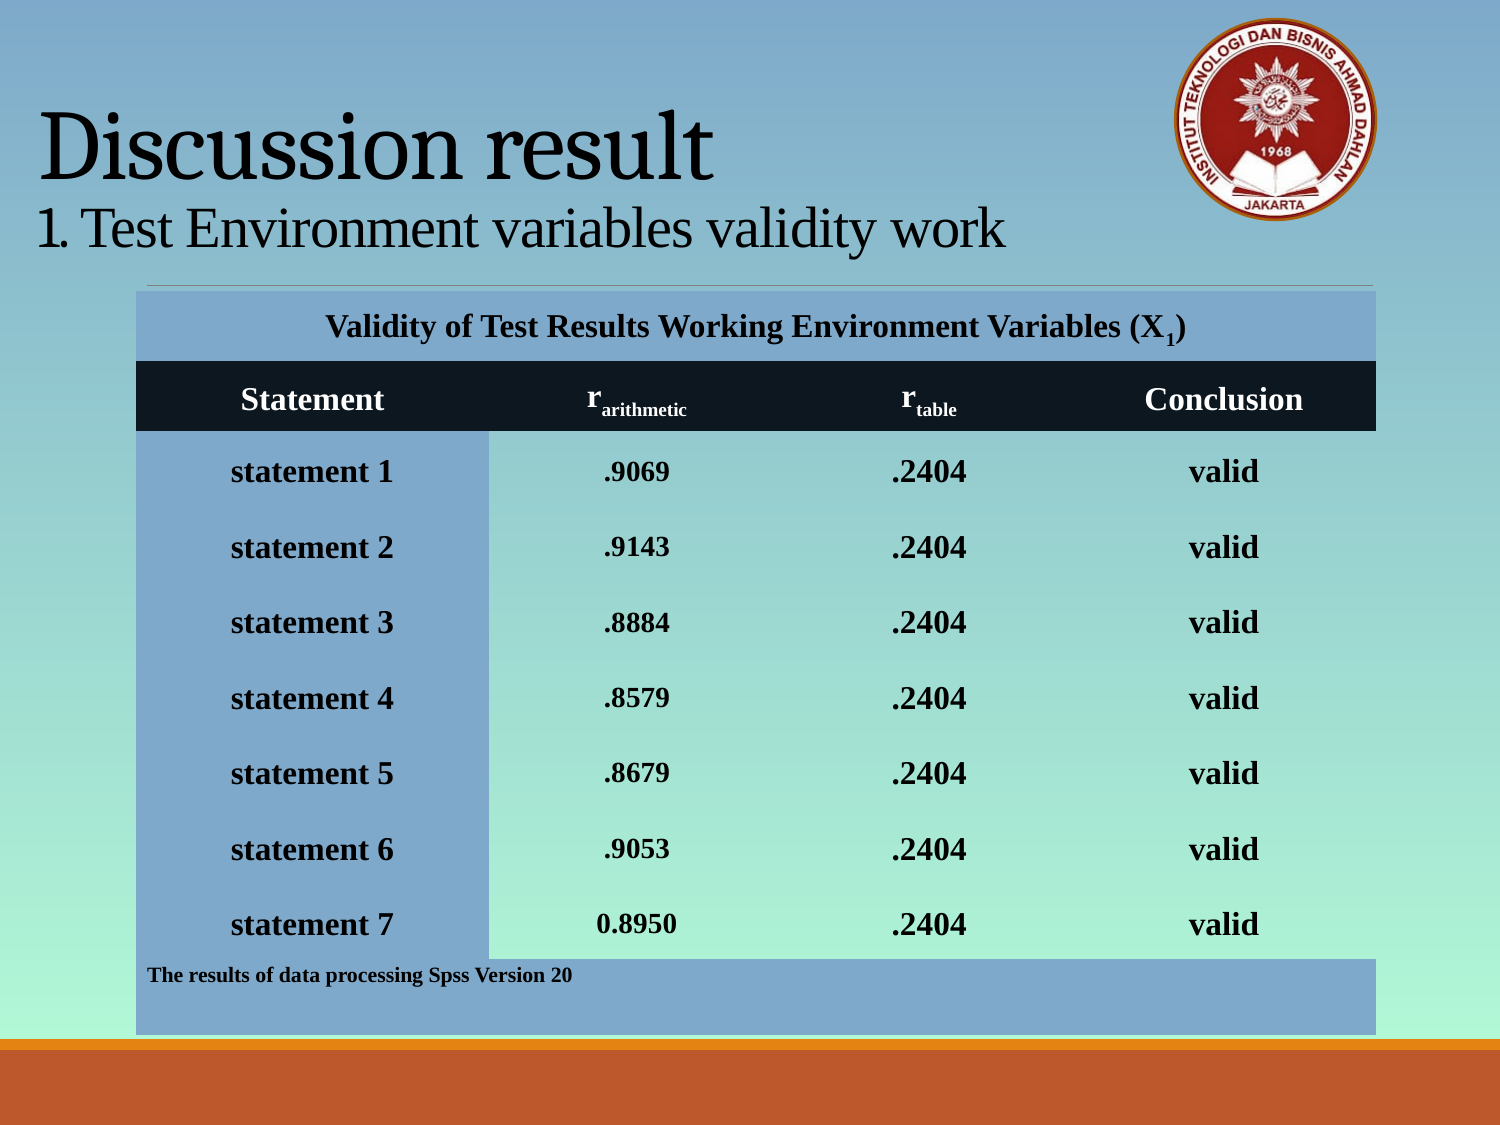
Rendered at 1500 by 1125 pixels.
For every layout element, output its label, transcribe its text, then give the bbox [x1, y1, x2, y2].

table_cell .9143 [489, 507, 785, 582]
table_cell valid [1072, 582, 1376, 658]
table_cell statement 2 [136, 507, 489, 582]
table_cell The results of data processing Spss Version 20 [136, 959, 1376, 1035]
table_cell .2404 [785, 733, 1072, 808]
table_cell valid [1072, 658, 1376, 733]
table_cell .8884 [489, 582, 785, 658]
table_cell .2404 [785, 582, 1072, 658]
table_cell valid [1072, 507, 1376, 582]
table_header Validity of Test Results Working Environment Variables (X1) [136, 291, 1376, 361]
table_cell Conclusion [1072, 361, 1376, 431]
table_cell .8679 [489, 733, 785, 808]
title Discussion result 1. Test Environment variables validity work [23, 7, 1407, 268]
table_cell .2404 [785, 658, 1072, 733]
table_cell statement 4 [136, 658, 489, 733]
table_cell .9069 [489, 431, 785, 507]
table_cell statement 1 [136, 431, 489, 507]
table_cell .2404 [785, 808, 1072, 884]
table_cell statement 5 [136, 733, 489, 808]
table_cell .9053 [489, 808, 785, 884]
table_cell Statement [136, 361, 489, 431]
table_cell .8579 [489, 658, 785, 733]
table_cell statement 7 [136, 884, 489, 959]
table_cell valid [1072, 808, 1376, 884]
table_cell .2404 [785, 431, 1072, 507]
table_cell statement 6 [136, 808, 489, 884]
table_cell .2404 [785, 507, 1072, 582]
table_cell rarithmetic [489, 361, 785, 431]
table_cell rtable [785, 361, 1072, 431]
table_cell .2404 [785, 884, 1072, 959]
table_cell valid [1072, 733, 1376, 808]
table_cell 0.8950 [489, 884, 785, 959]
table_cell valid [1072, 431, 1376, 507]
table_cell statement 3 [136, 582, 489, 658]
table_cell valid [1072, 884, 1376, 959]
